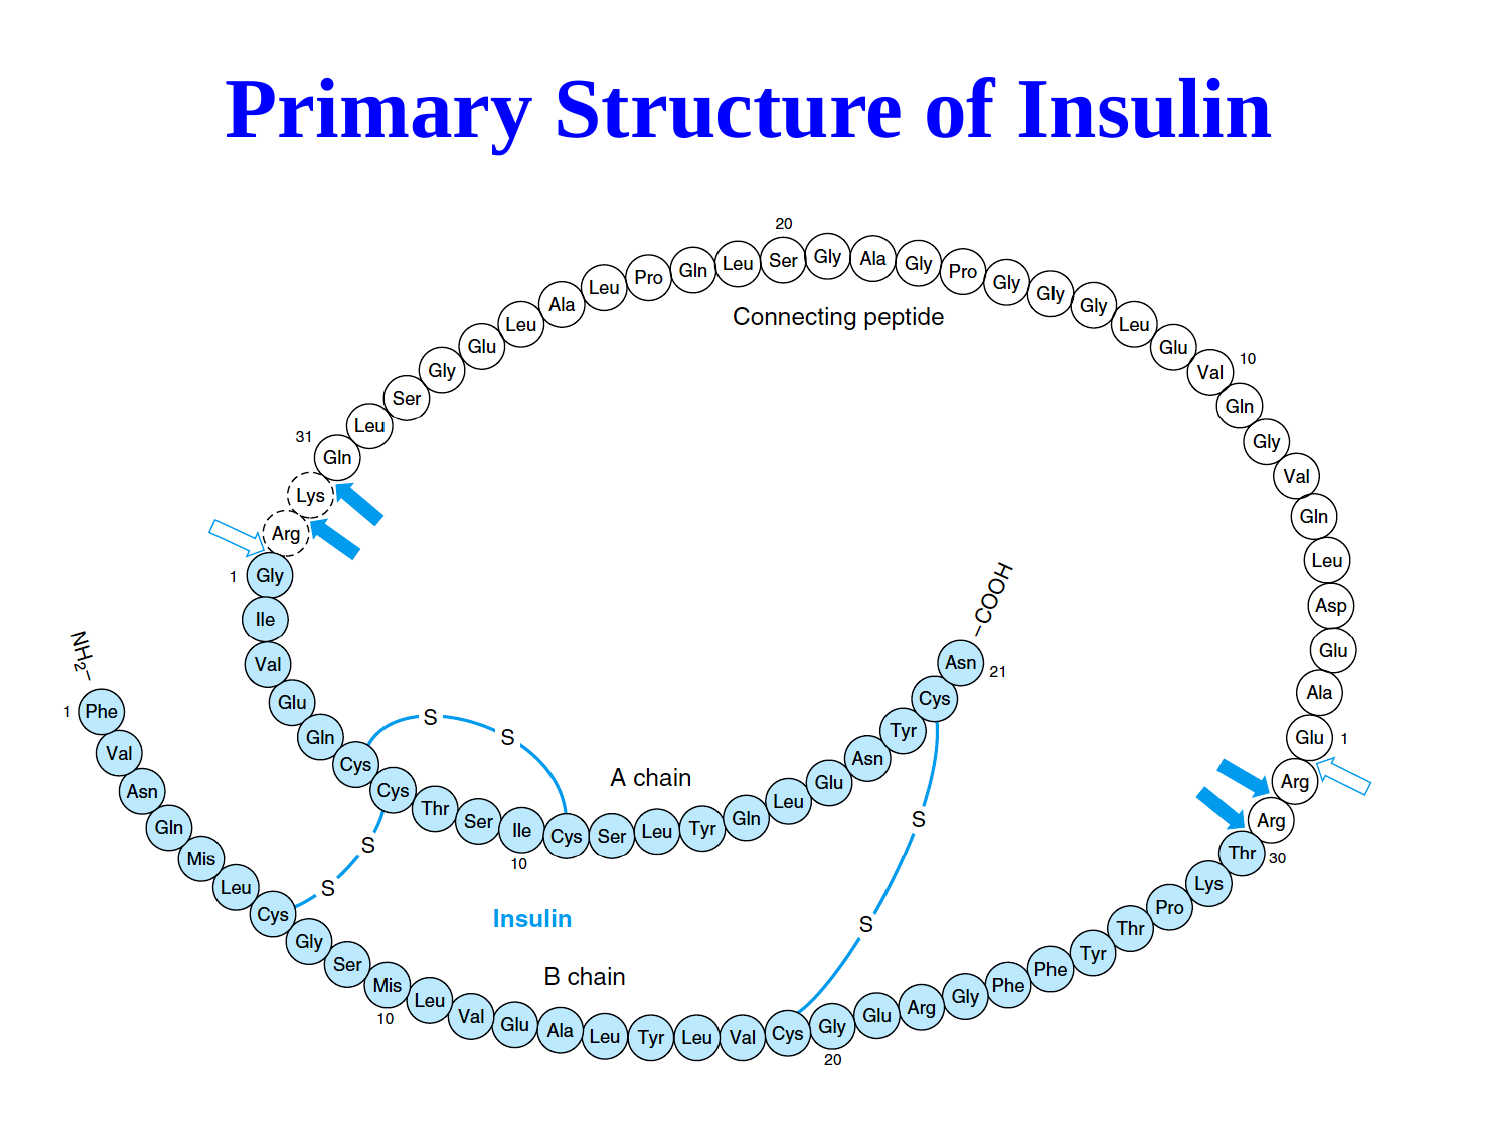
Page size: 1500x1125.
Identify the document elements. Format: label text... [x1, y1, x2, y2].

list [49, 199, 1388, 1076]
title Primary Structure of Insulin [75, 45, 1425, 163]
